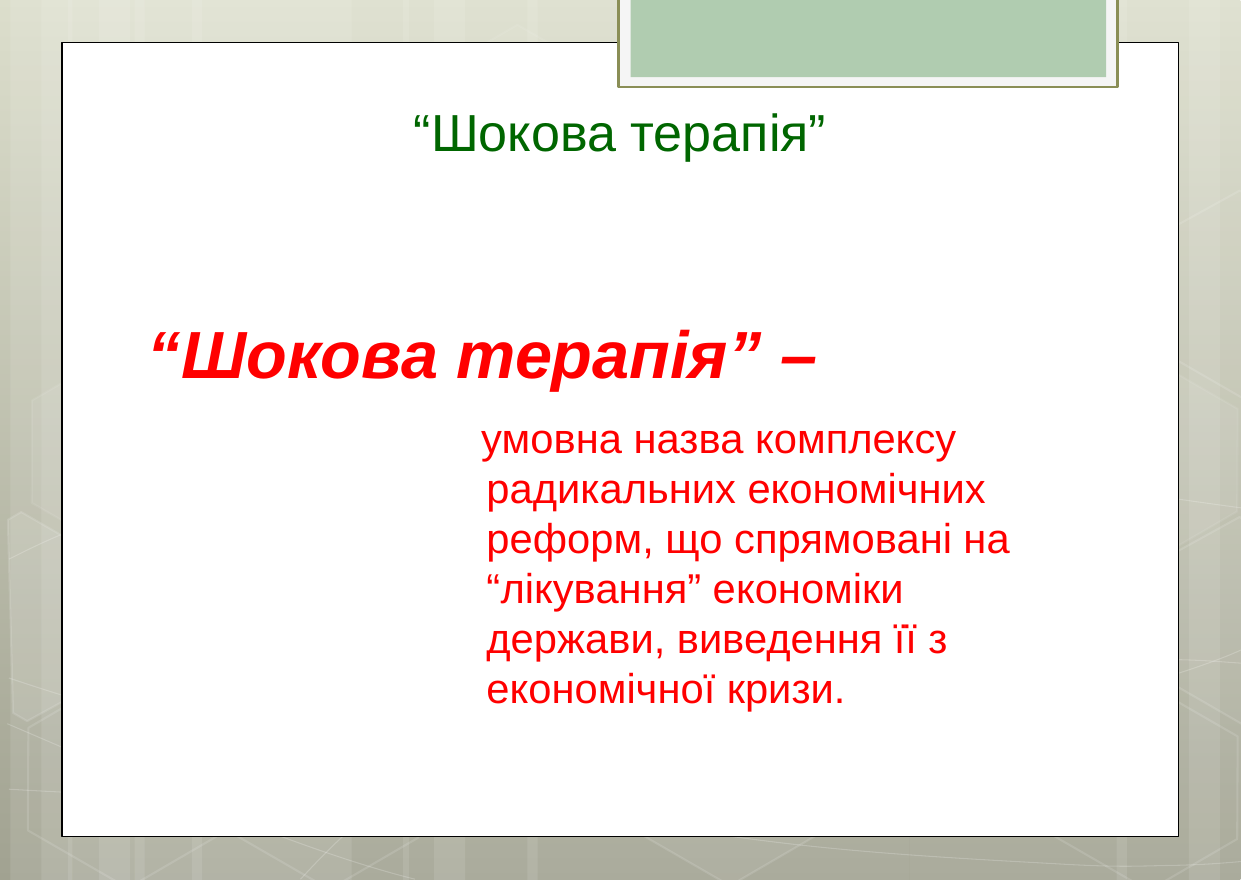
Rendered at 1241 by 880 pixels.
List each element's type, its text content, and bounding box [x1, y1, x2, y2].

title “Шокова терапія” [62, 85, 1179, 169]
text_box “Шокова терапія” – умовна назва комплексу радикальних економічних реформ, що спрямовані на “лікування” економіки держави, виведення її з економічної кризи. [132, 304, 1108, 720]
